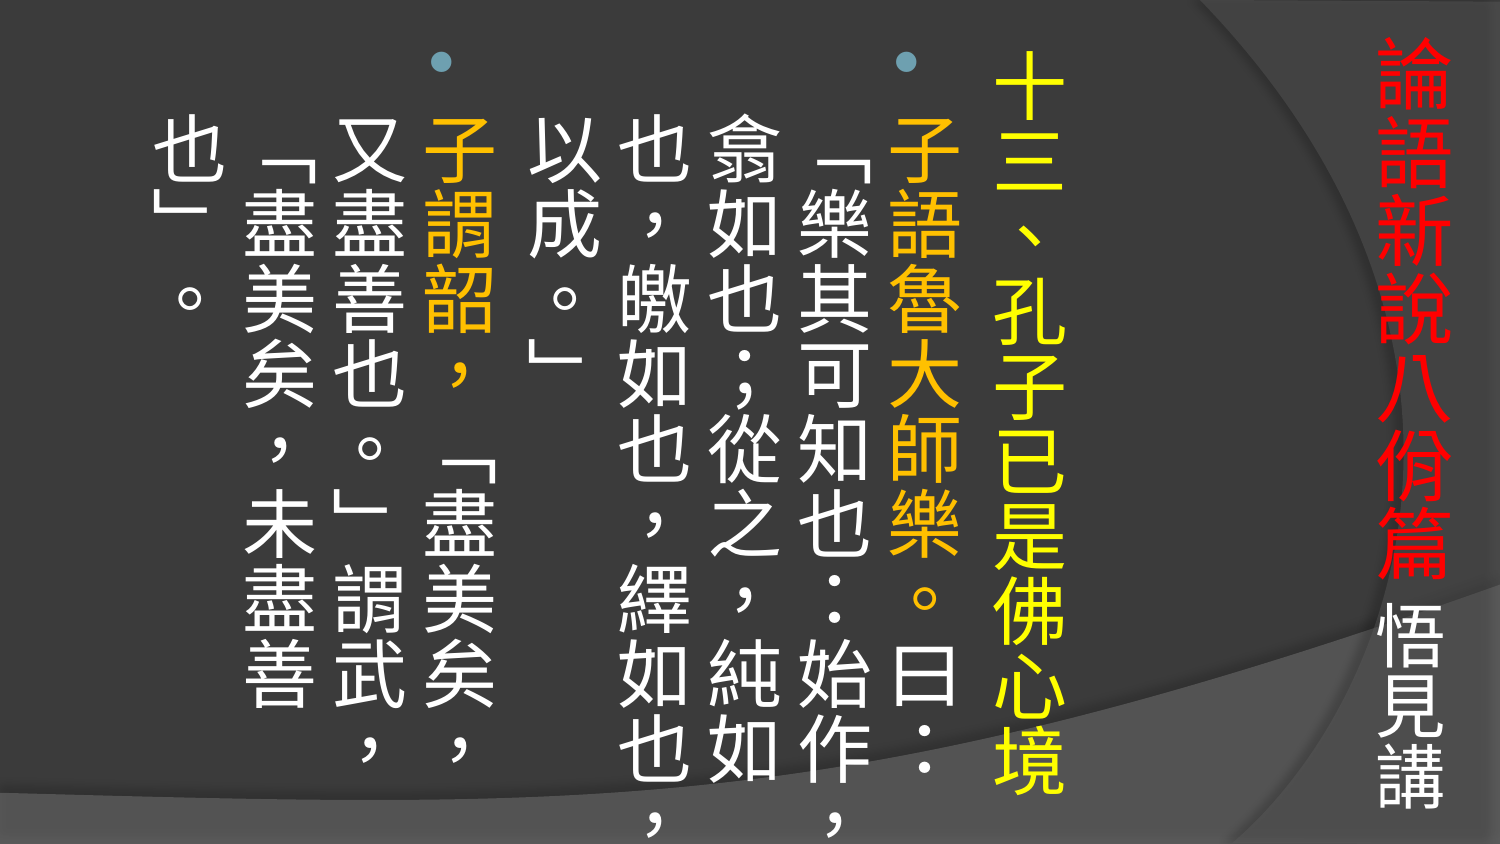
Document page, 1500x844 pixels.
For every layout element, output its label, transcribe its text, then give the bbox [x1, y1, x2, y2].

list 十三、孔子已是佛心境 子語魯大師樂。曰：「樂其可知也：始作，翕如也；從之，純如也，皦如也，繹如也，以成。」 子謂韶，「盡美矣，又盡善也。」謂武，「盡美矣，未盡善也」。 [29, 27, 1365, 820]
title 論語新說八佾篇 悟見講 [1352, 24, 1471, 822]
